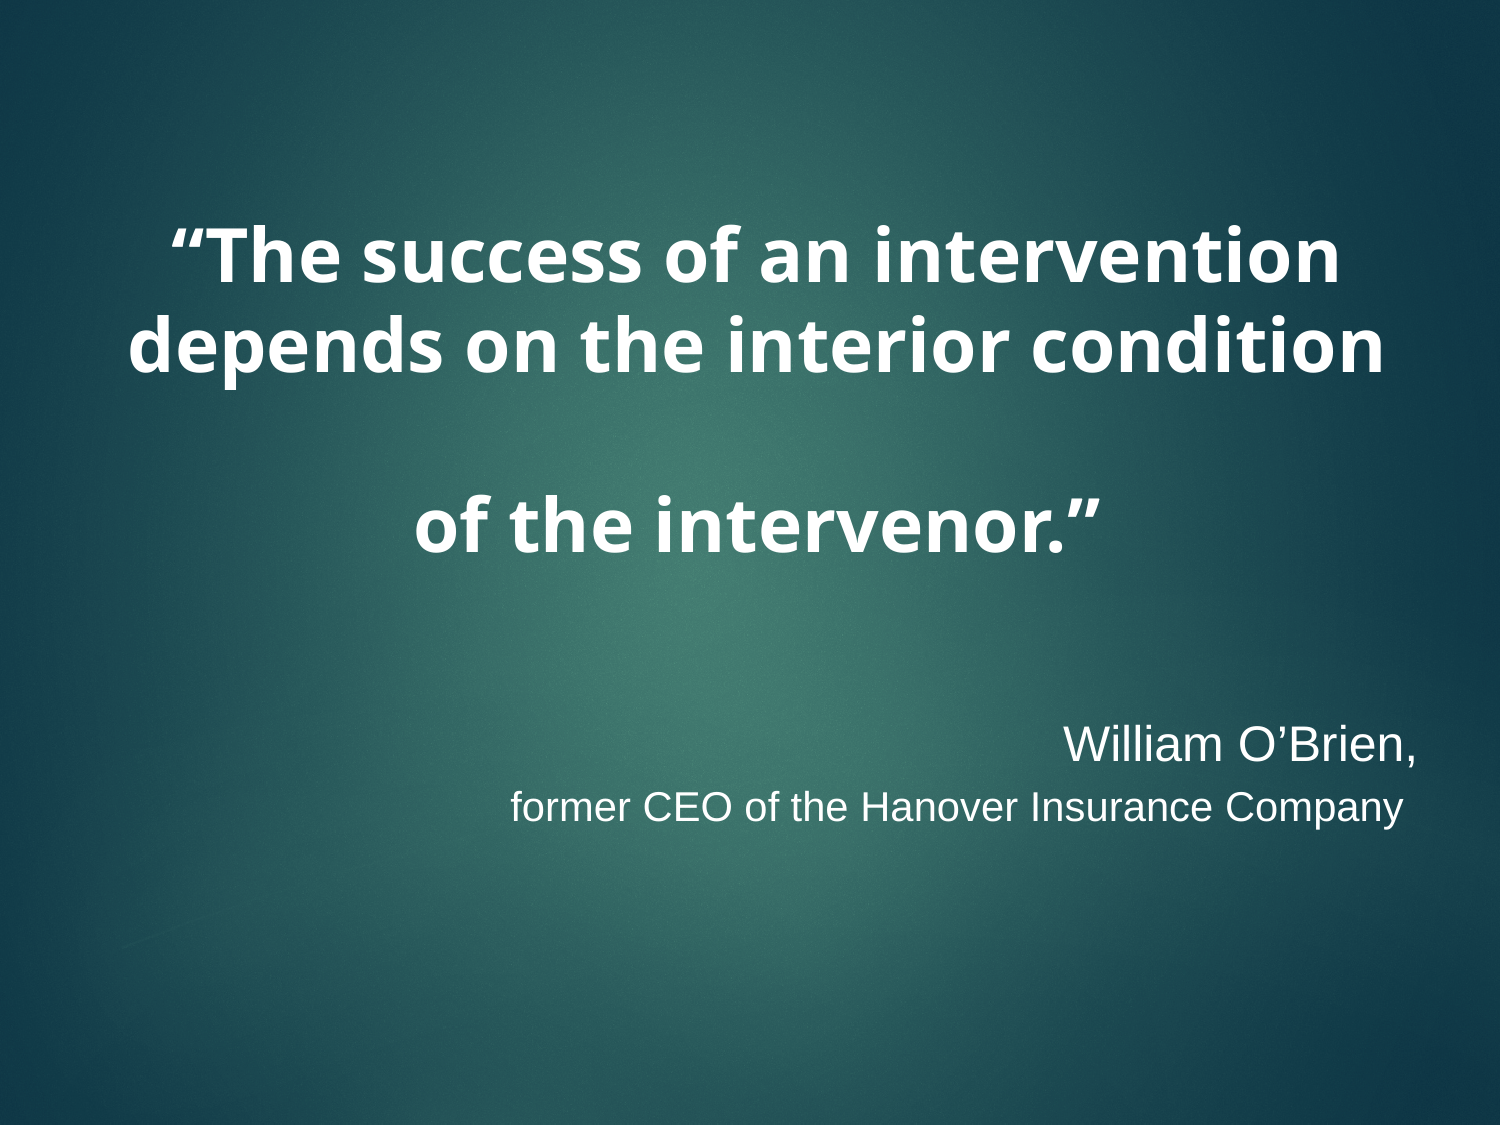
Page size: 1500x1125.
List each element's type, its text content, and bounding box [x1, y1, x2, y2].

list “The success of an intervention depends on the interior condition of the intervenor.” [112, 50, 1388, 1007]
text_box William O’Brien, former CEO of the Hanover Insurance Company [149, 641, 1425, 832]
